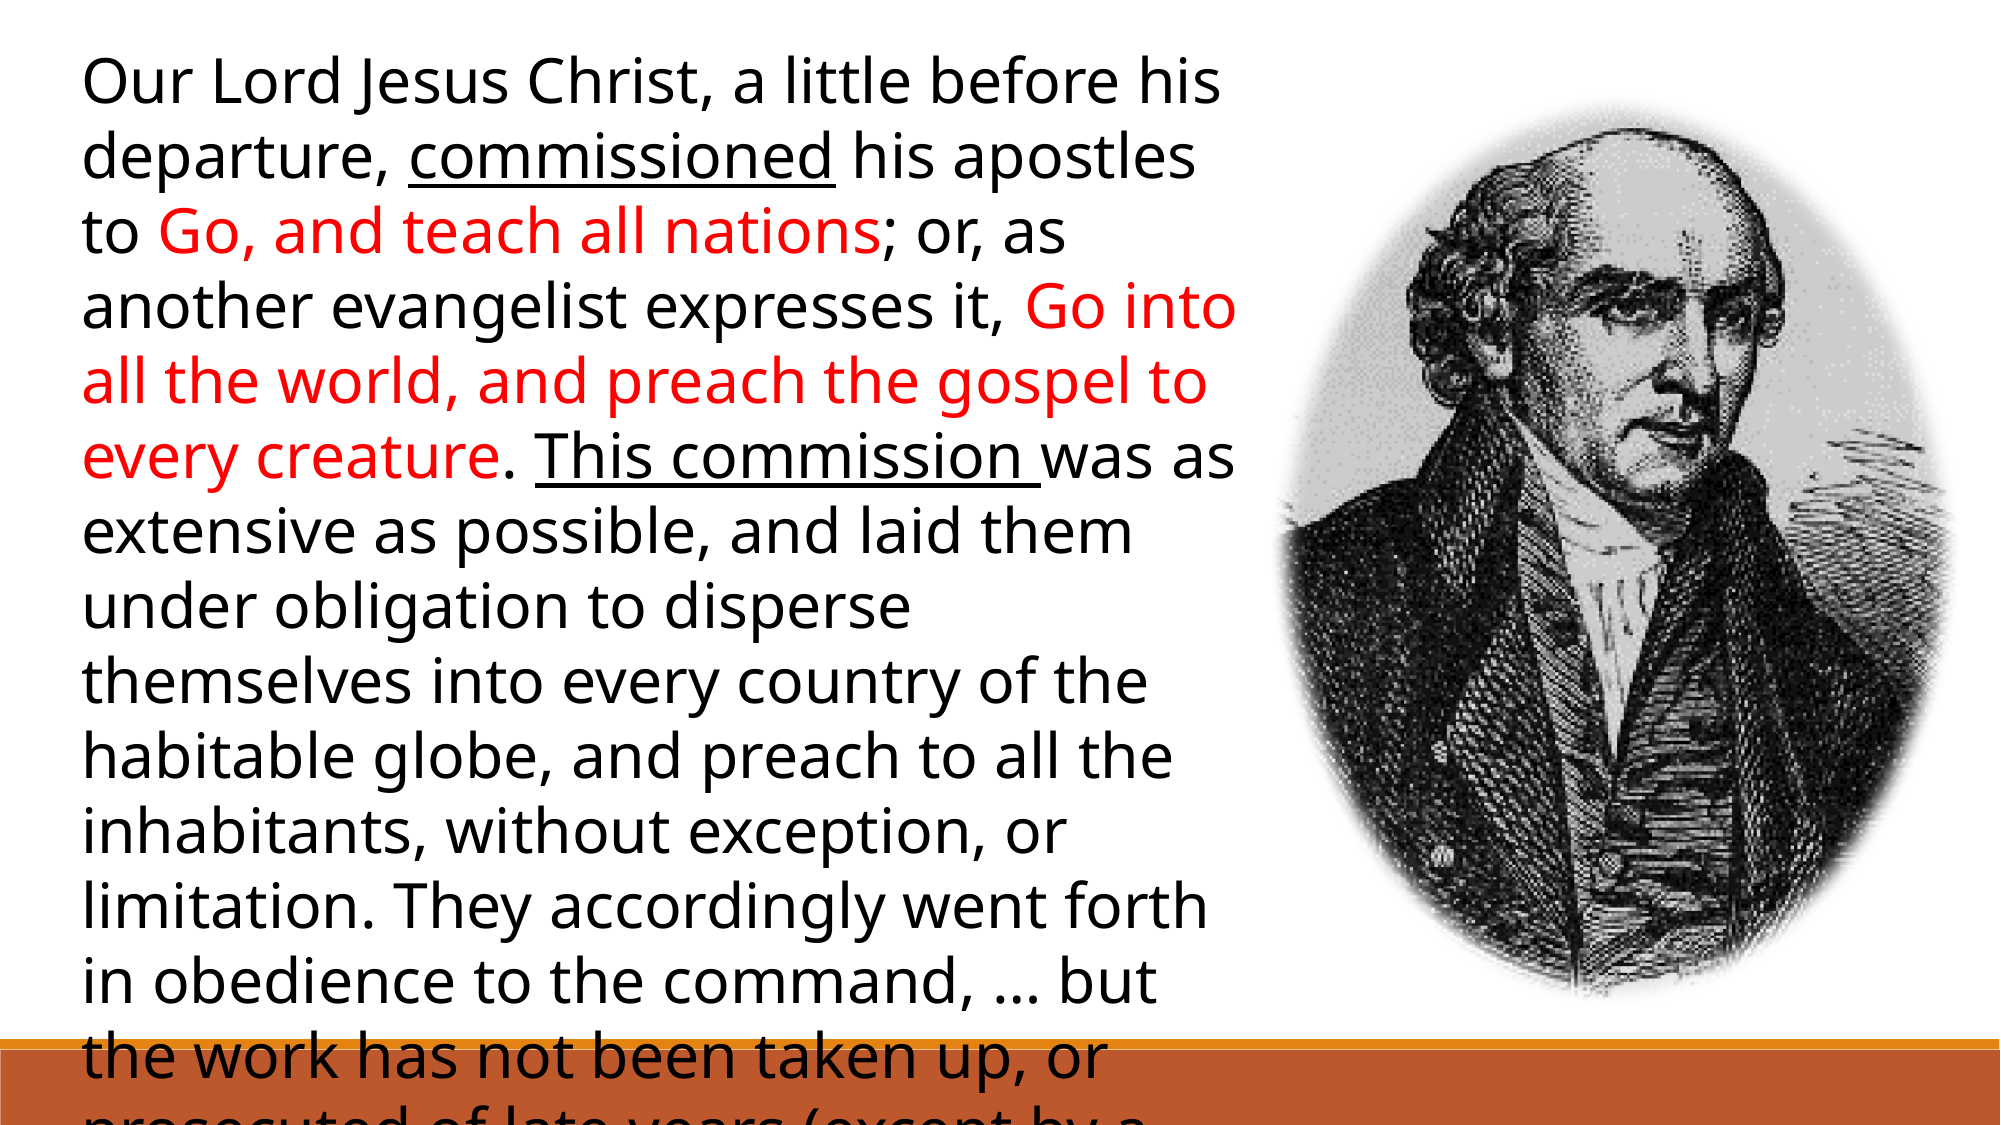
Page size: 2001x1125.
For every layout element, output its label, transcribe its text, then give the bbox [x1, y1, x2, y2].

picture [1270, 90, 1962, 1009]
text_box Our Lord Jesus Christ, a little before his departure, commissioned his apostles to Go, and teach all nations; or, as another evangelist expresses it, Go into all the world, and preach the gospel to every creature. This commission was as extensive as possible, and laid them under obligation to disperse themselves into every country of the habitable globe, and preach to all the inhabitants, without exception, or limitation. They accordingly went forth in obedience to the command, … but the work has not been taken up, or prosecuted of late years (except by a few individuals) with that zeal and perseverance with which the primitive Christians went about it [66, 34, 1271, 1125]
